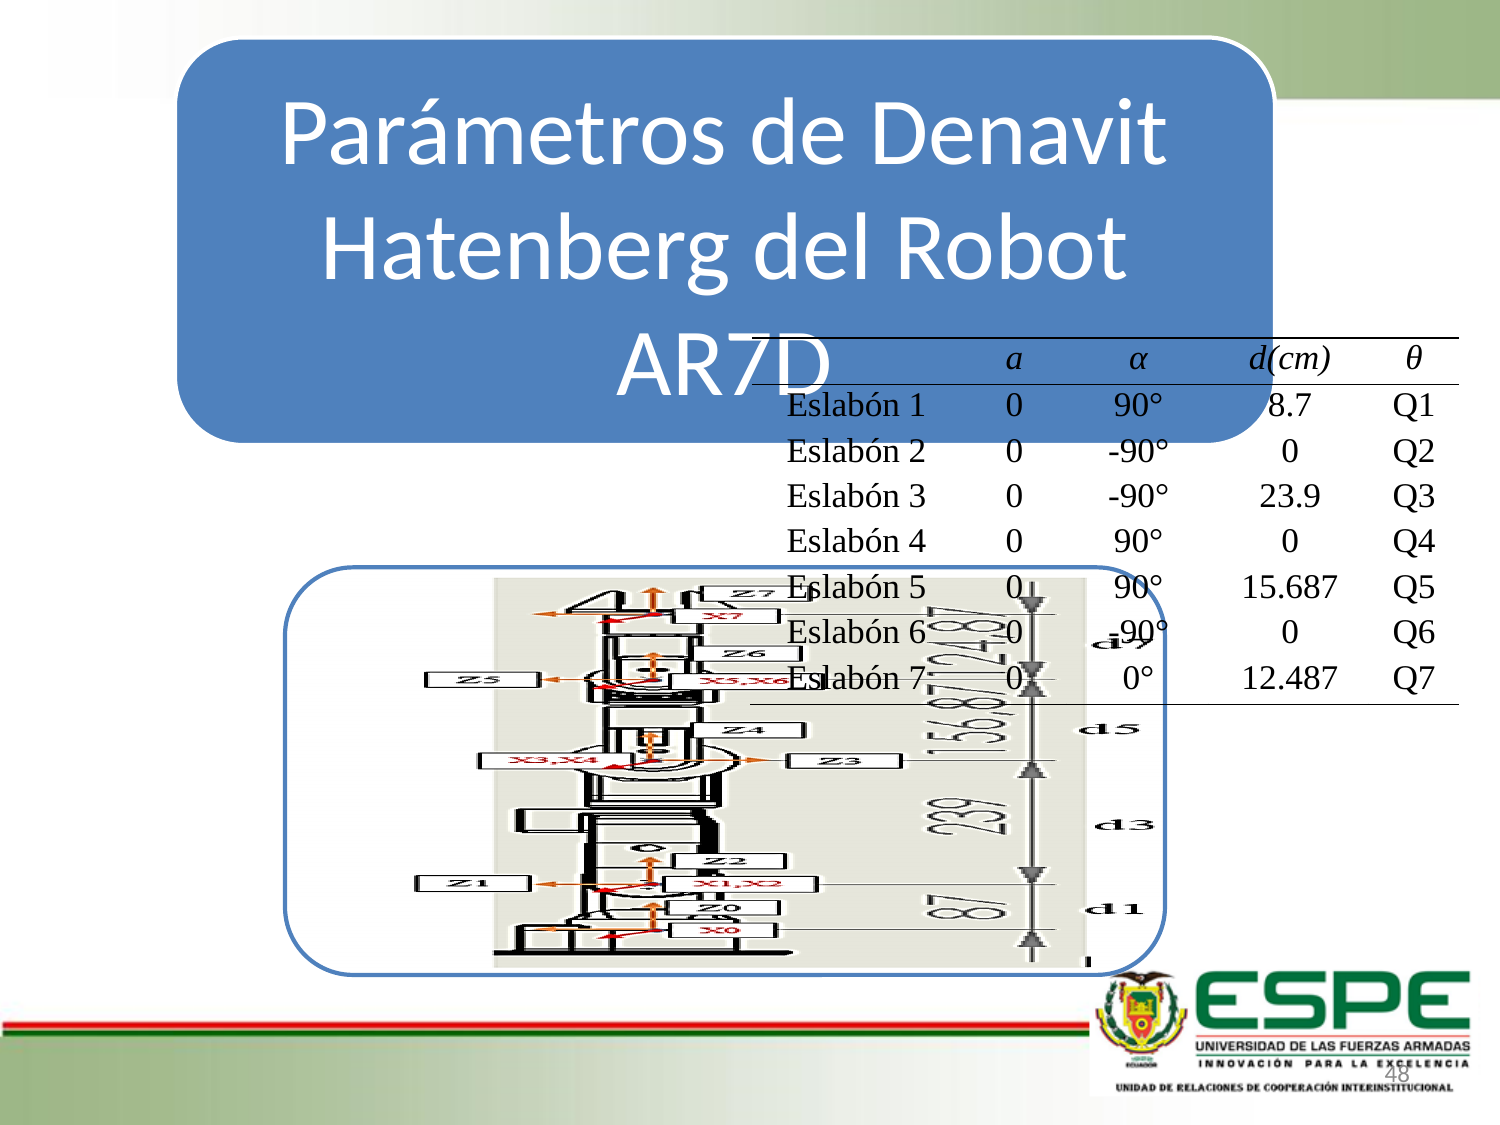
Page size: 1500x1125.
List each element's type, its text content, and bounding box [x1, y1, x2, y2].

slide_number 48 [1074, 1042, 1425, 1103]
picture [0, 0, 1500, 1125]
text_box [37, 37, 1413, 976]
